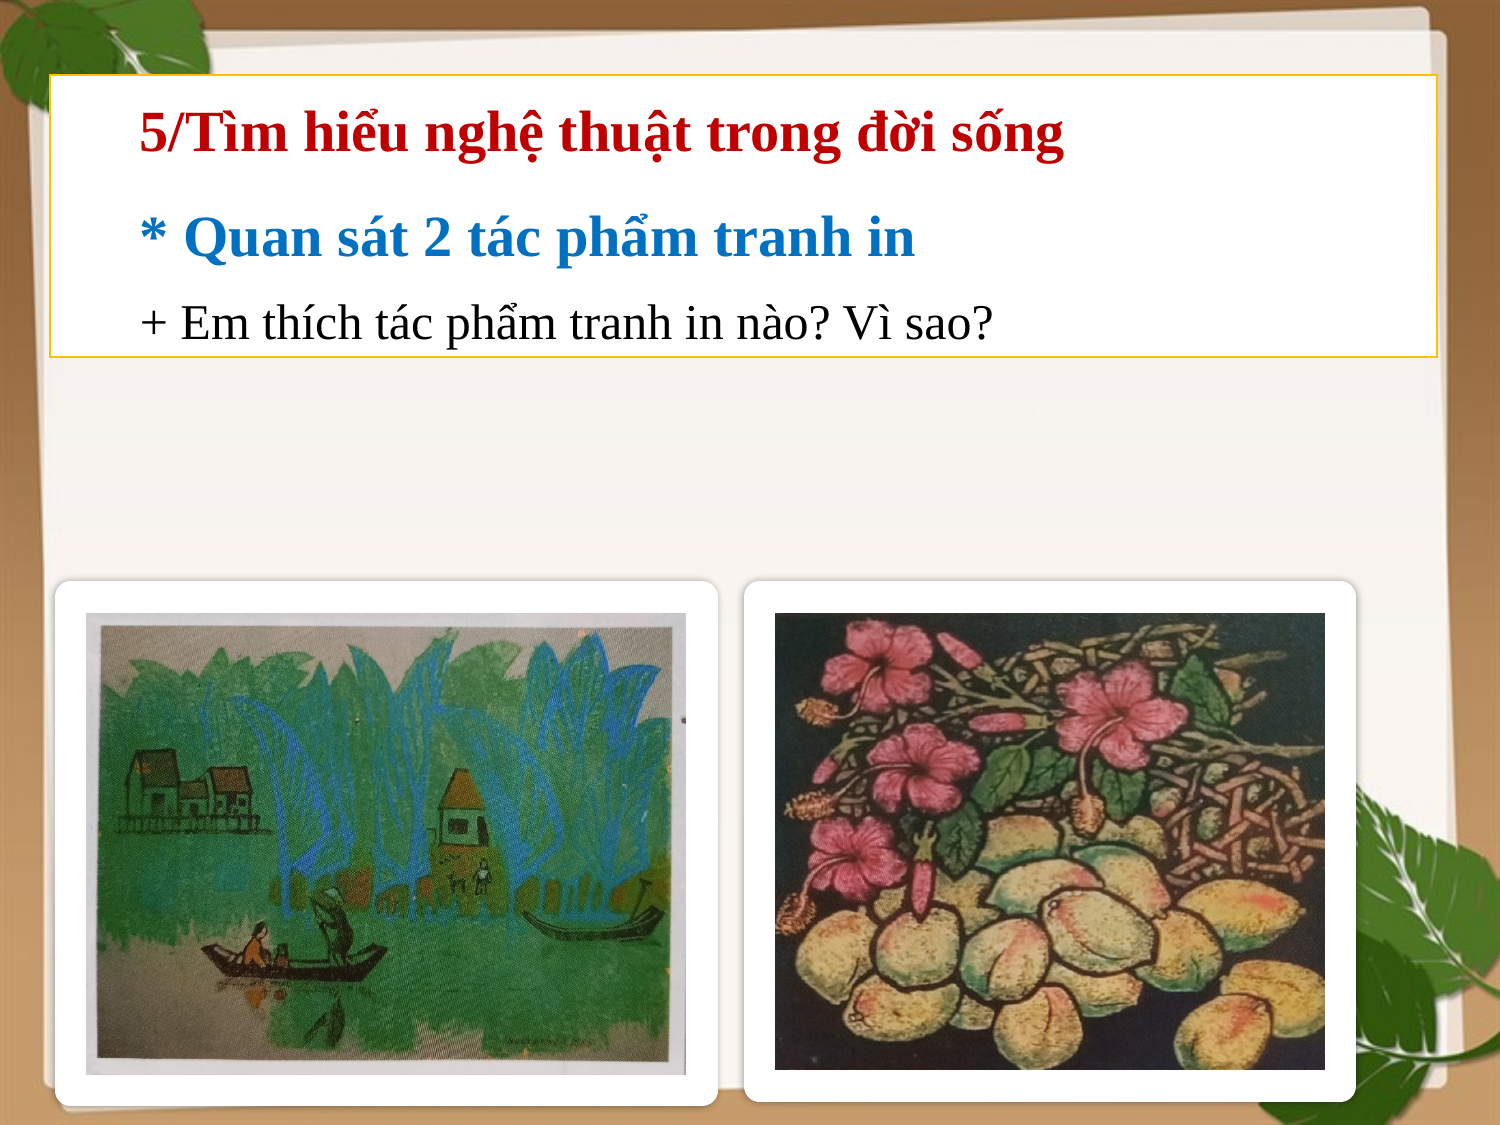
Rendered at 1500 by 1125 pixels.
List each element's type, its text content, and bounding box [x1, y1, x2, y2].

picture [0, 0, 1500, 1125]
text_box 5/Tìm hiểu nghệ thuật trong đời sống * Quan sát 2 tác phẩm tranh in + Em thích tác phẩm tranh in nào? Vì sao? [49, 74, 1438, 358]
